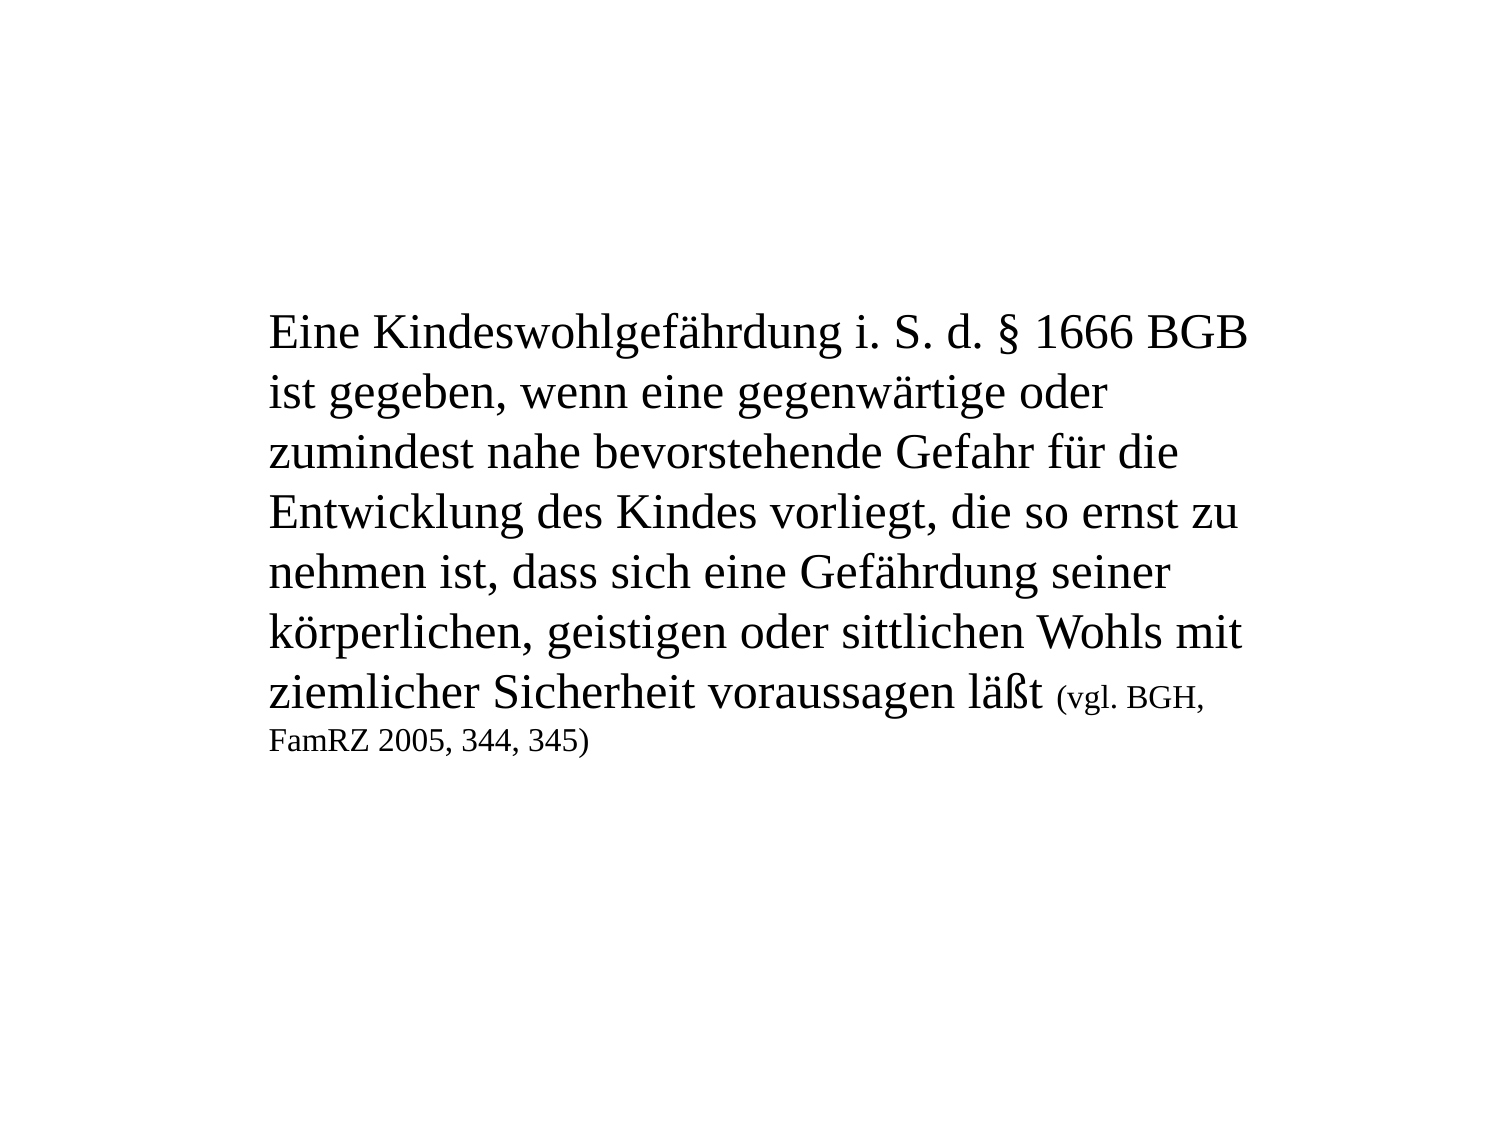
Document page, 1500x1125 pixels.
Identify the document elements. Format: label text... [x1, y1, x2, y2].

text_box Eine Kindeswohlgefährdung i. S. d. § 1666 BGB ist gegeben, wenn eine gegenwärtige oder zumindest nahe bevorstehende Gefahr für die Entwicklung des Kindes vorliegt, die so ernst zu nehmen ist, dass sich eine Gefährdung seiner körperlichen, geistigen oder sittlichen Wohls mit ziemlicher Sicherheit voraussagen läßt (vgl. BGH, FamRZ 2005, 344, 345) [253, 290, 1294, 766]
